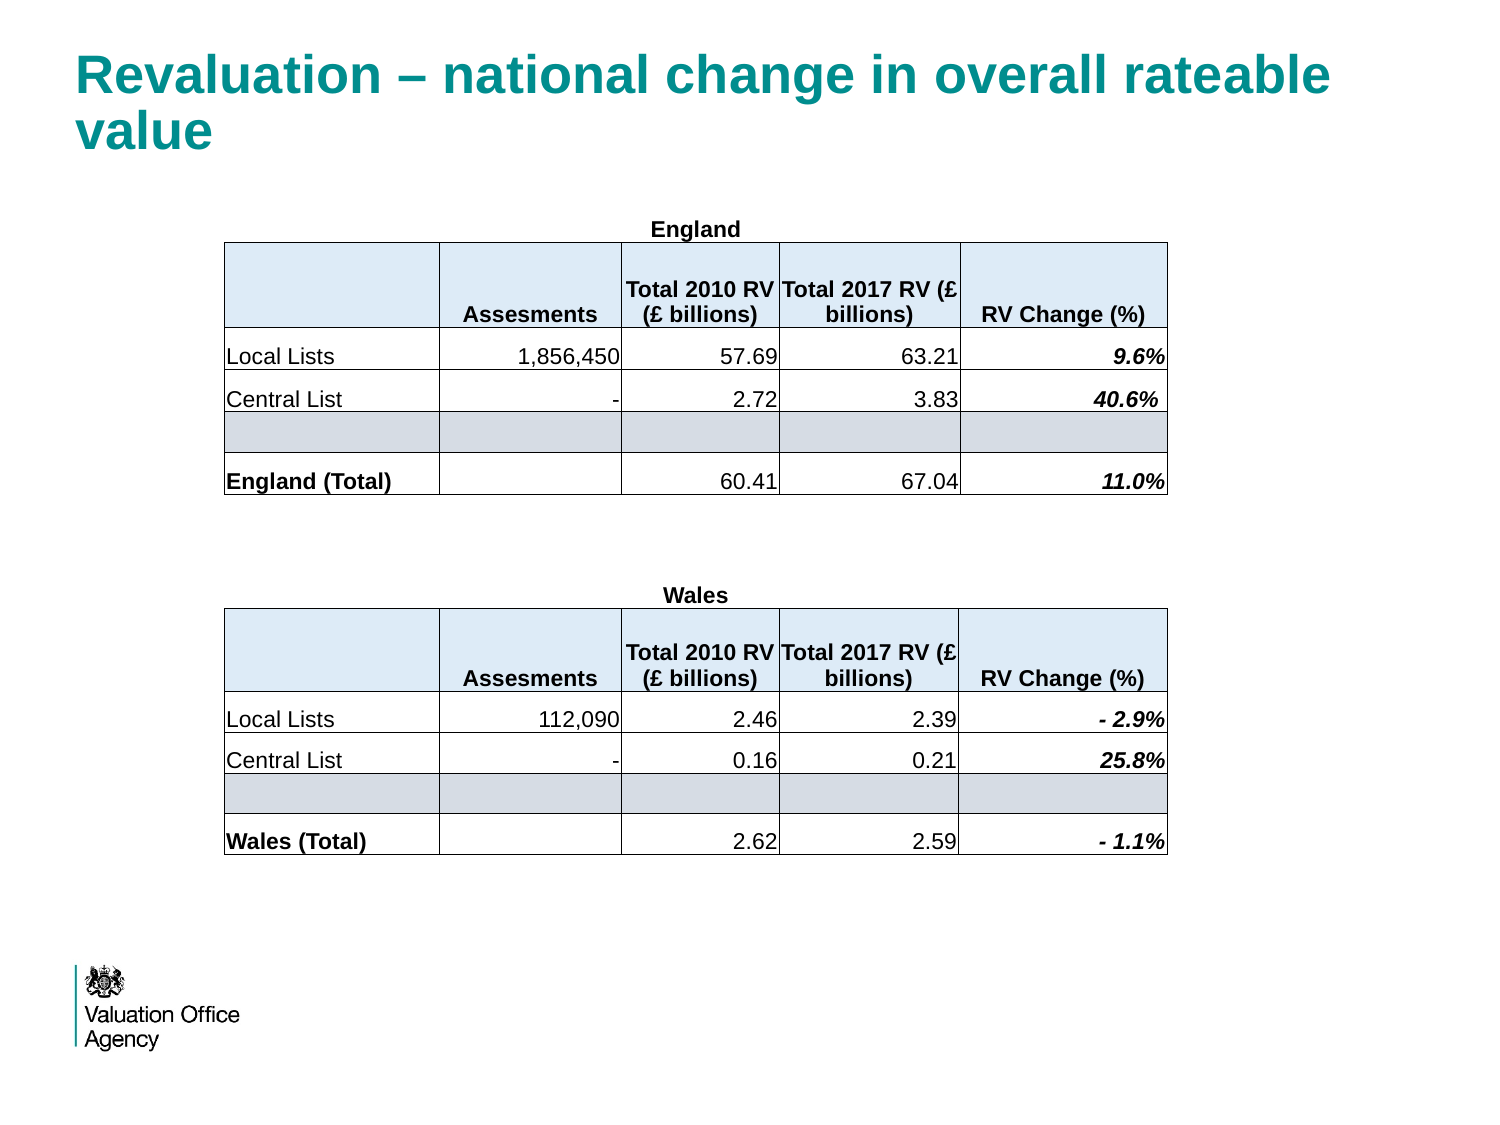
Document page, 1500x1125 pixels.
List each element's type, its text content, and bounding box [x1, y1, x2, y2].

table_cell 0.16 [622, 733, 779, 773]
table_cell [440, 453, 621, 494]
table_cell - 2.9% [959, 692, 1167, 732]
table_cell [780, 774, 958, 813]
table_cell Local Lists [225, 692, 439, 732]
table_cell RV Change (%) [959, 609, 1167, 691]
table_cell Assesments [440, 243, 621, 327]
table_cell - [440, 370, 621, 411]
table_cell 60.41 [622, 453, 779, 494]
table_cell 1,856,450 [440, 328, 621, 369]
table_cell [961, 412, 1167, 452]
table_cell [440, 814, 621, 854]
table_cell [440, 774, 621, 813]
table_cell 112,090 [440, 692, 621, 732]
table_cell 0.21 [780, 733, 958, 773]
table_cell Total 2017 RV (£ billions) [780, 243, 960, 327]
table_cell - 1.1% [959, 814, 1167, 854]
table_cell 25.8% [959, 733, 1167, 773]
table_header Wales [225, 559, 1167, 608]
table_cell 40.6% [961, 370, 1167, 411]
table_cell [440, 412, 621, 452]
table_cell Central List [225, 733, 439, 773]
table_cell [622, 774, 779, 813]
table_cell [622, 412, 779, 452]
table_cell RV Change (%) [961, 243, 1167, 327]
table_cell Assesments [440, 609, 621, 691]
table_header England [225, 192, 1167, 242]
table_cell [225, 243, 439, 327]
table_cell - [440, 733, 621, 773]
table_cell 2.39 [780, 692, 958, 732]
table_cell 3.83 [780, 370, 960, 411]
table_cell [780, 412, 960, 452]
table_cell [959, 774, 1167, 813]
table_cell England (Total) [225, 453, 439, 494]
table_cell 57.69 [622, 328, 779, 369]
title Revaluation – national change in overall rateable value [75, 43, 1425, 166]
table_cell 2.59 [780, 814, 958, 854]
table_cell Central List [225, 370, 439, 411]
table_cell 63.21 [780, 328, 960, 369]
table_cell 2.46 [622, 692, 779, 732]
table_cell Local Lists [225, 328, 439, 369]
table_cell [225, 609, 439, 691]
table_cell 67.04 [780, 453, 960, 494]
table_cell 9.6% [961, 328, 1167, 369]
table_cell 2.72 [622, 370, 779, 411]
table_cell [225, 774, 439, 813]
table_cell Wales (Total) [225, 814, 439, 854]
picture [71, 959, 243, 1054]
table_cell Total 2017 RV (£ billions) [780, 609, 958, 691]
table_cell [225, 412, 439, 452]
table_cell Total 2010 RV (£ billions) [622, 243, 779, 327]
table_cell Total 2010 RV (£ billions) [622, 609, 779, 691]
table_cell 11.0% [961, 453, 1167, 494]
table_cell 2.62 [622, 814, 779, 854]
